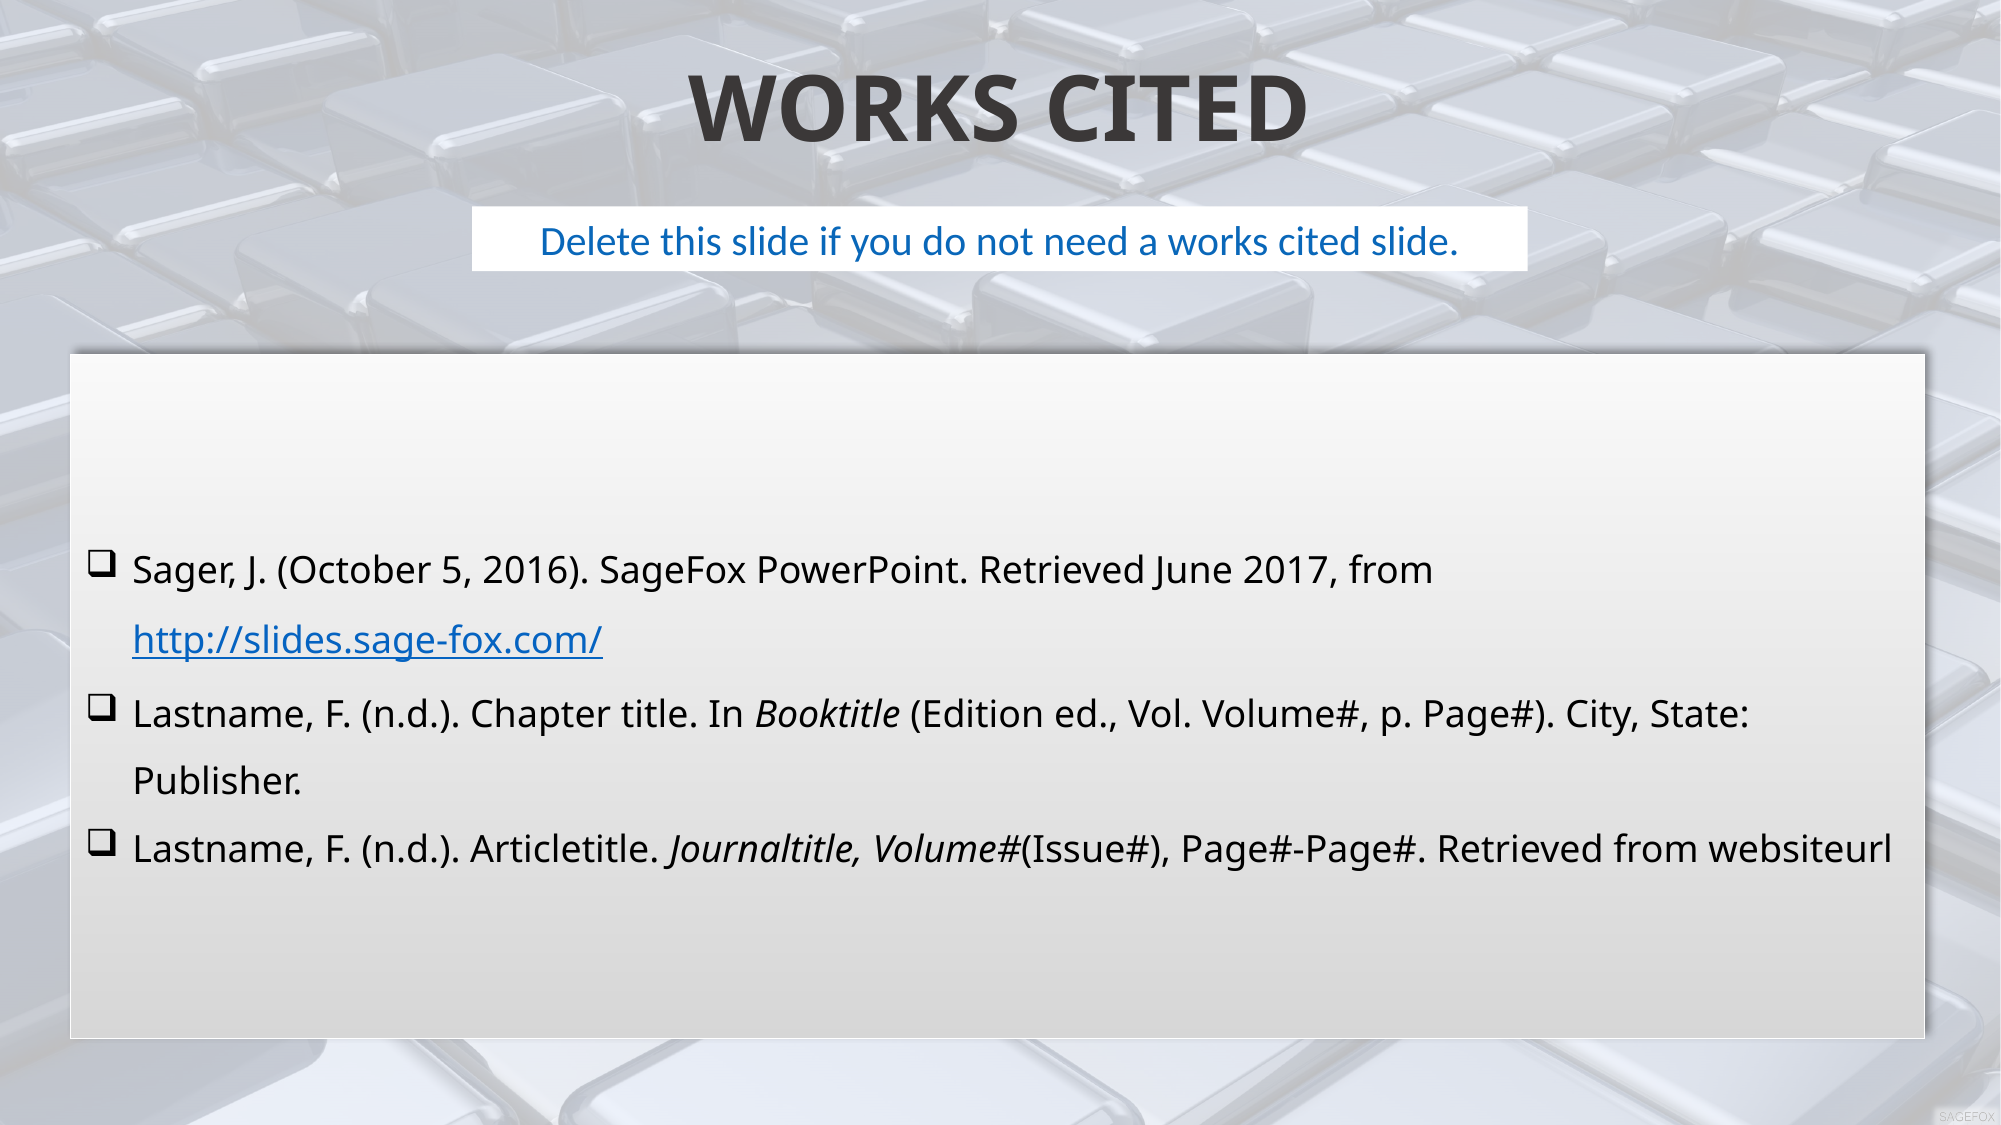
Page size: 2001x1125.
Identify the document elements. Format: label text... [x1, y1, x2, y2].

text_box WORKS CITED [548, 42, 1452, 167]
text_box Sager, J. (October 5, 2016). SageFox PowerPoint. Retrieved June 2017, from http://slides.sage-fox.com/ Lastname, F. (n.d.). Chapter title. In Booktitle (Edition ed., Vol. Volume#, p. Page#). City, State: Publisher. Lastname, F. (n.d.). Articletitle. Journaltitle, Volume#(Issue#), Page#-Page#. Retrieved from websiteurl [70, 354, 1925, 1039]
text_box Delete this slide if you do not need a works cited slide. [472, 206, 1528, 272]
